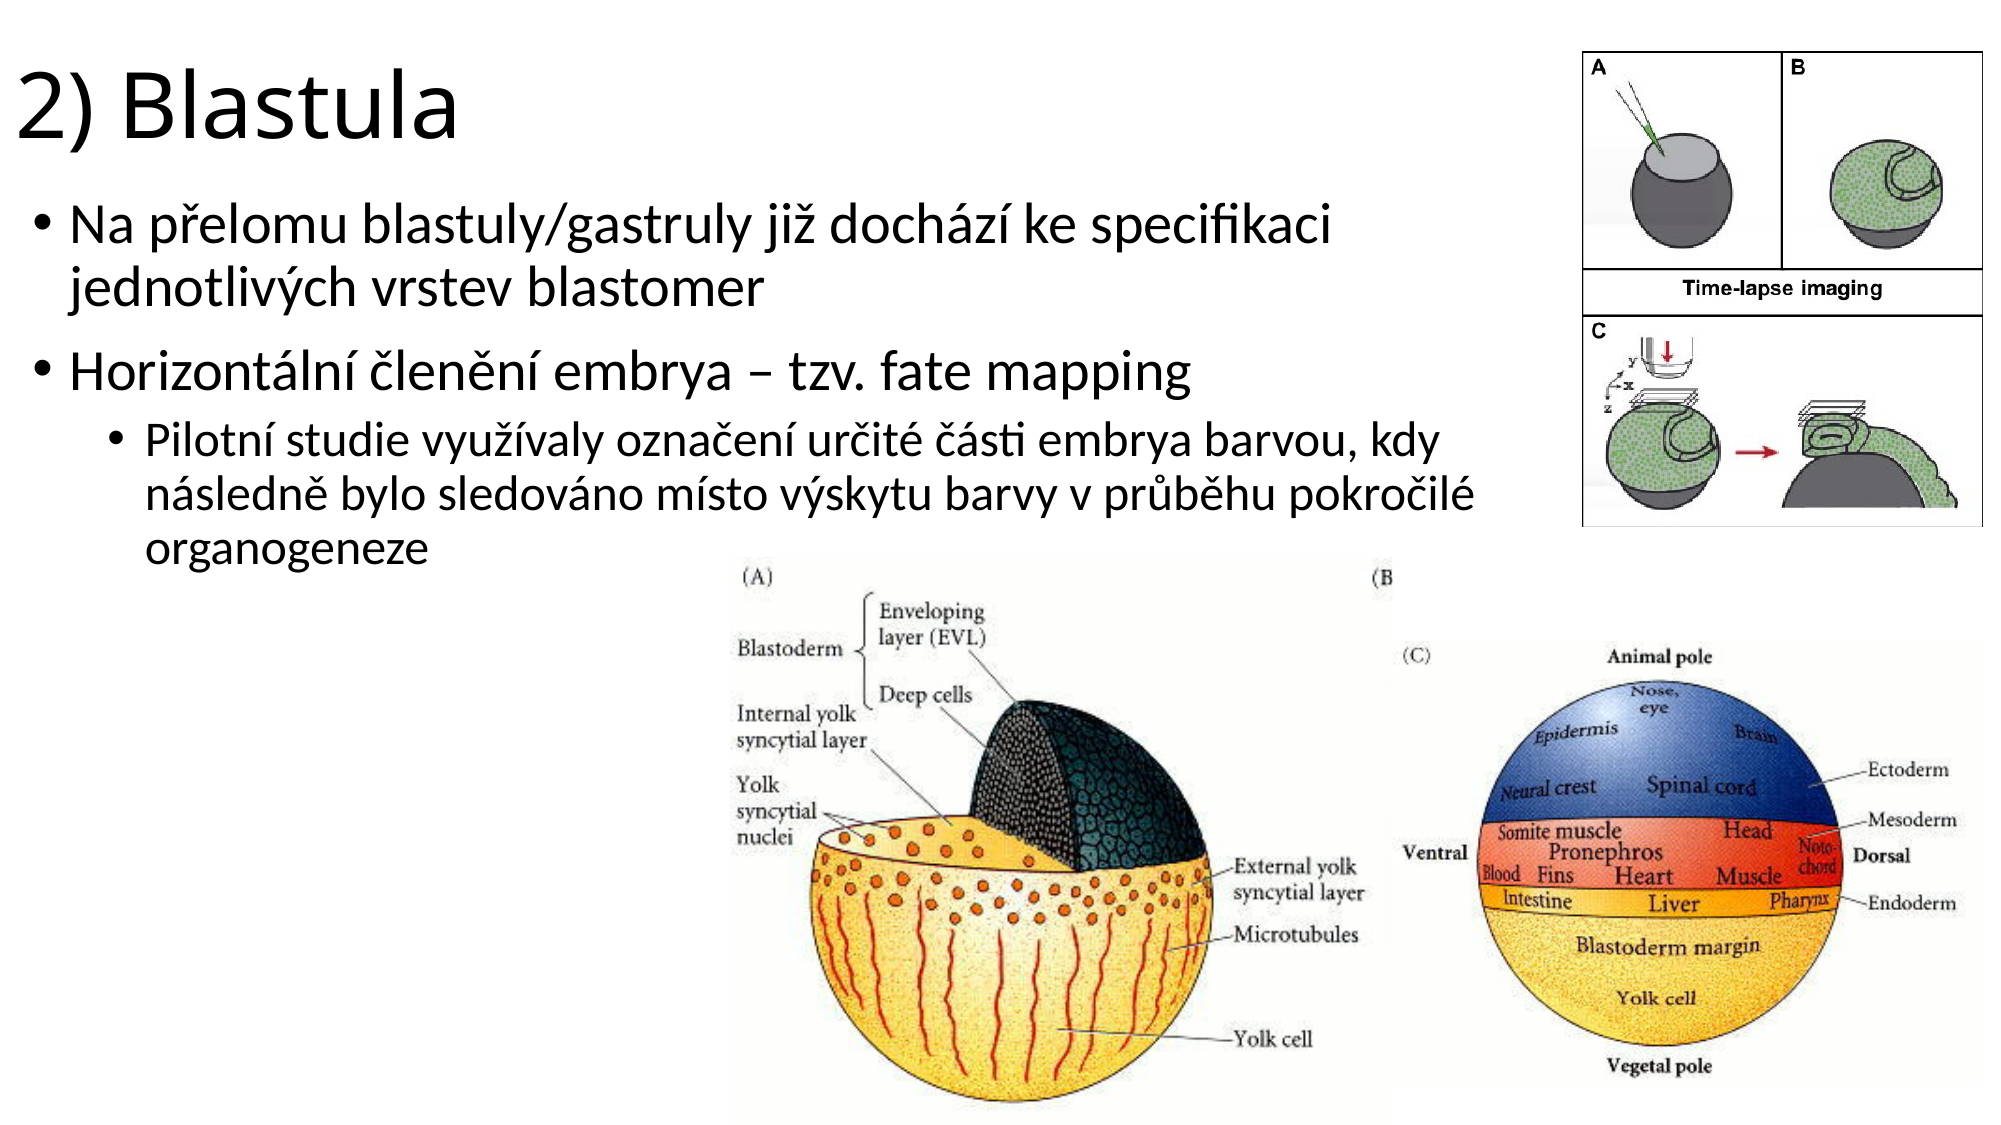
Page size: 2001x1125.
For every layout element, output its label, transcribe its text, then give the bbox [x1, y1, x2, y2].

picture [1581, 51, 1983, 527]
list Na přelomu blastuly/gastruly již dochází ke specifikaci jednotlivých vrstev blastomer Horizontální členění embrya – tzv. fate mapping Pilotní studie využívaly označení určité části embrya barvou, kdy následně bylo sledováno místo výskytu barvy v průběhu pokročilé organogeneze [17, 185, 1547, 900]
title 2) Blastula [0, 0, 525, 218]
picture [729, 557, 1983, 1125]
